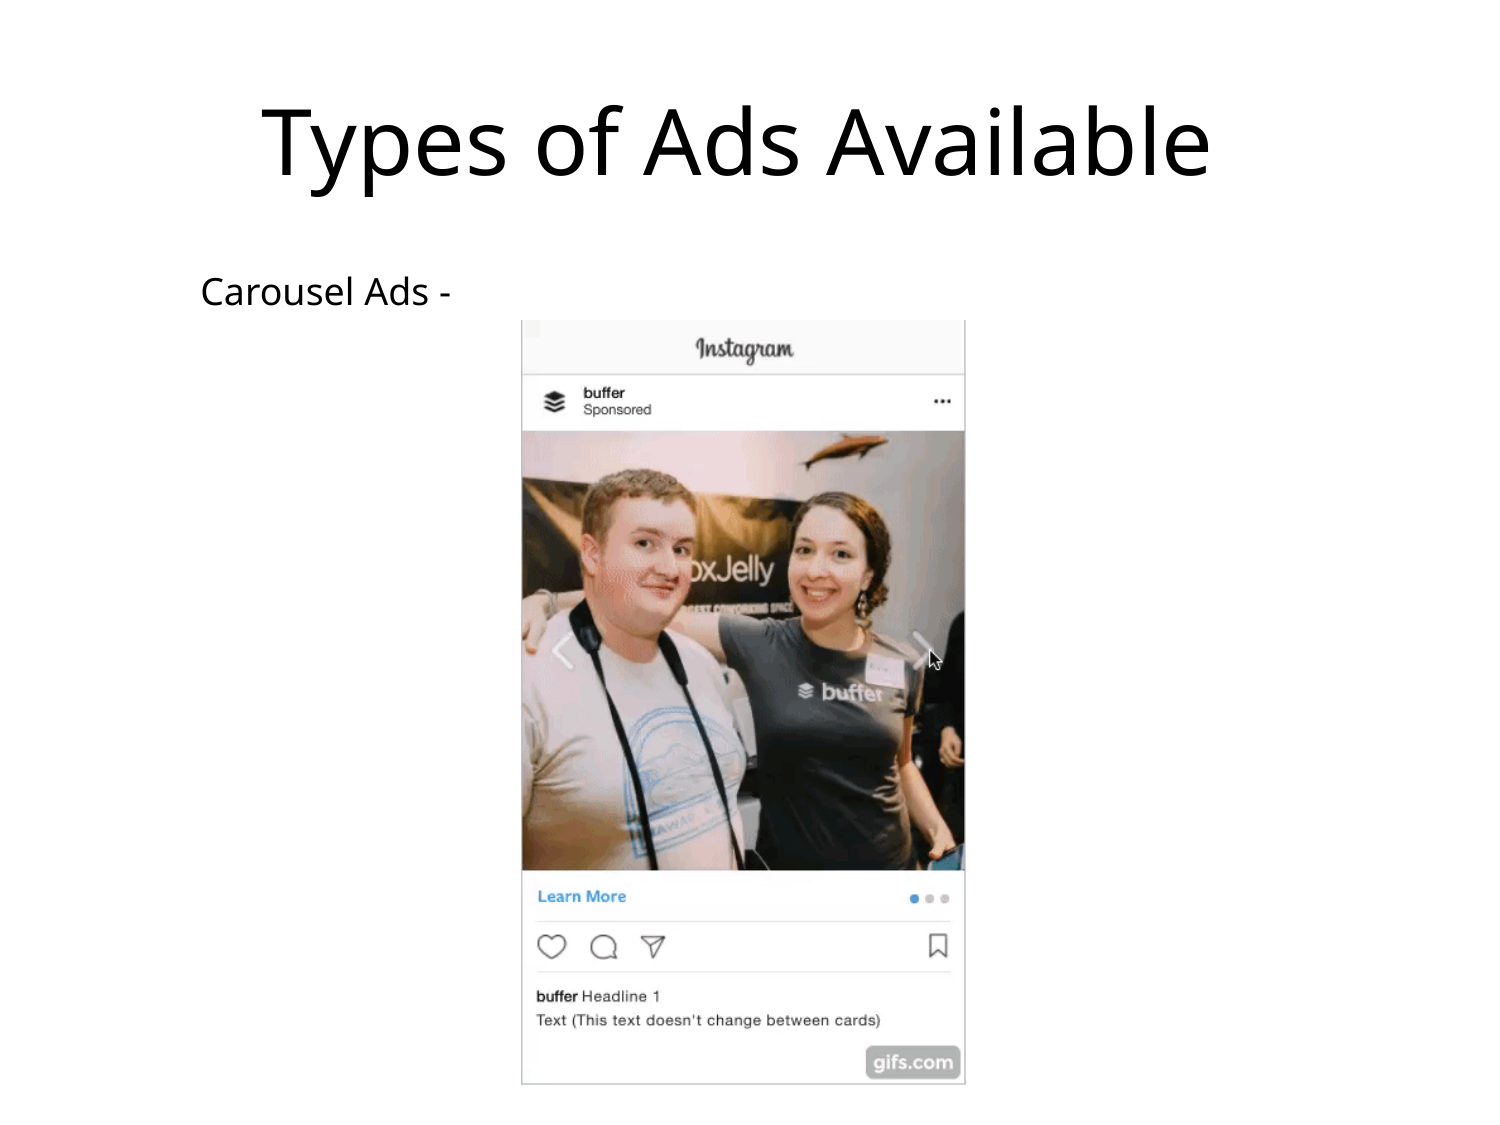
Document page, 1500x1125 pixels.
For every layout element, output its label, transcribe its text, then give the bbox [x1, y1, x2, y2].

picture [520, 320, 967, 1086]
title Types of Ads Available [75, 45, 1425, 233]
text_box Carousel Ads - [185, 260, 1293, 321]
